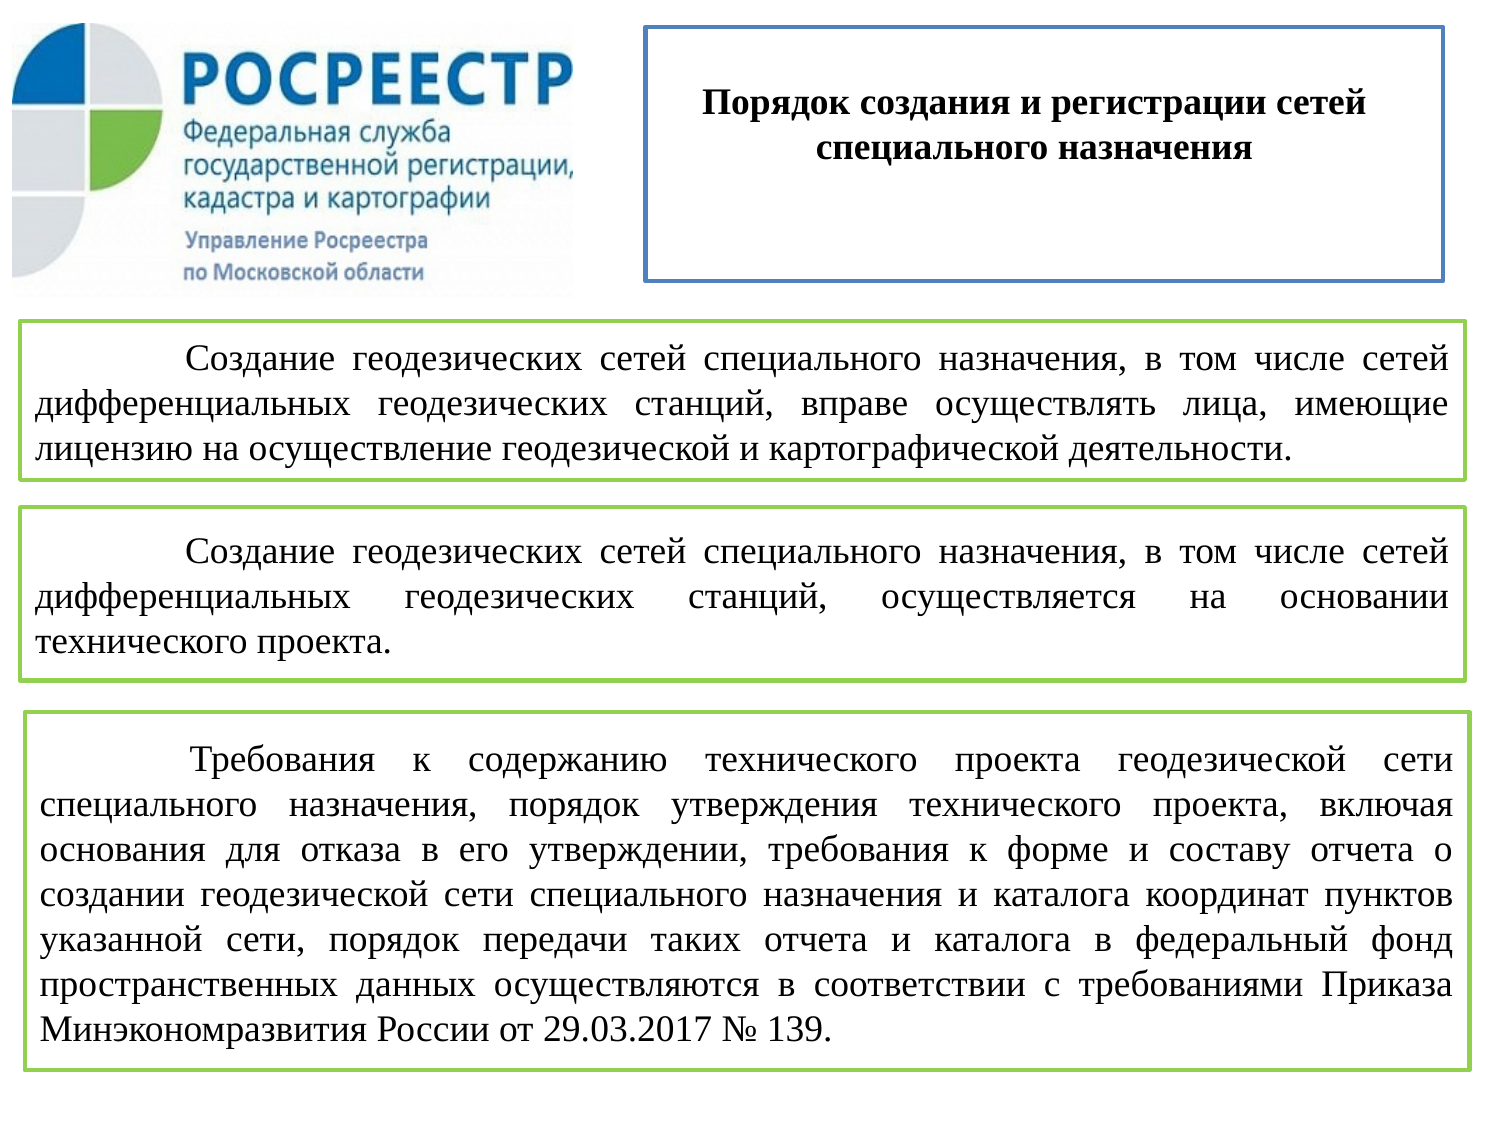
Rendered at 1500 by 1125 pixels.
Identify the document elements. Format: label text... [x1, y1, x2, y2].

picture [12, 23, 573, 298]
text_box Создание геодезических сетей специального назначения, в том числе сетей дифференциальных геодезических станций, вправе осуществлять лица, имеющие лицензию на осуществление геодезической и картографической деятельности. [18, 319, 1467, 482]
text_box Порядок создания и регистрации сетей специального назначения [630, 69, 1439, 175]
text_box [643, 25, 1445, 283]
text_box Требования к содержанию технического проекта геодезической сети специального назначения, порядок утверждения технического проекта, включая основания для отказа в его утверждении, требования к форме и составу отчета о создании геодезической сети специального назначения и каталога координат пунктов указанной сети, порядок передачи таких отчета и каталога в федеральный фонд пространственных данных осуществляются в соответствии с требованиями Приказа Минэкономразвития России от 29.03.2017 № 139. [23, 710, 1472, 1072]
text_box Создание геодезических сетей специального назначения, в том числе сетей дифференциальных геодезических станций, осуществляется на основании технического проекта. [18, 505, 1467, 683]
